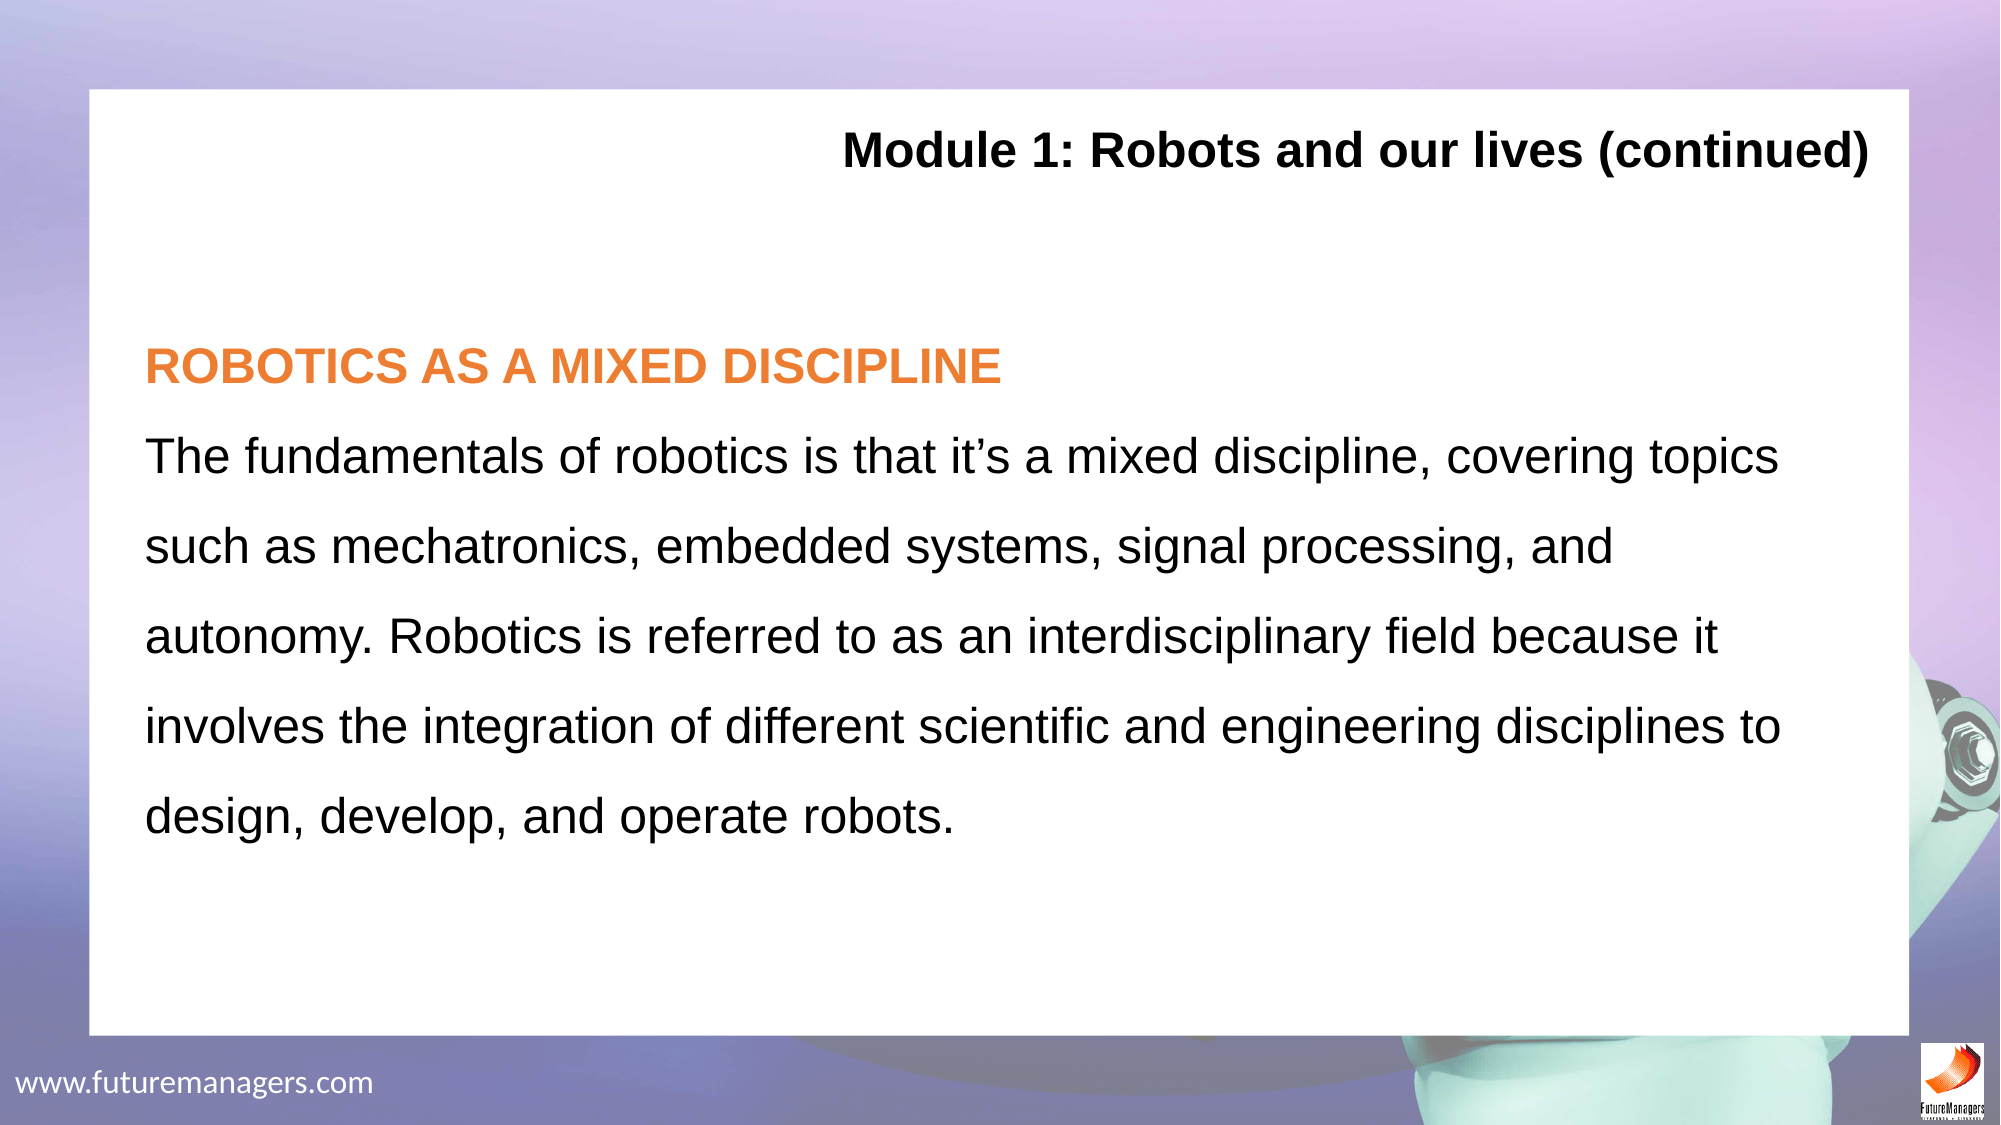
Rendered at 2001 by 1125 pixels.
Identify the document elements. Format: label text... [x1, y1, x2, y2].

text_box [88, 88, 1910, 1037]
text_box www.futuremanagers.com [0, 1052, 1447, 1108]
text_box Module 1: Robots and our lives (continued) [109, 109, 1886, 185]
text_box ROBOTICS AS A MIXED DISCIPLINE The fundamentals of robotics is that it’s a mixed discipline, covering topics such as mechatronics, embedded systems, signal processing, and autonomy. Robotics is referred to as an interdisciplinary field because it involves the integration of different scientific and engineering disciplines to design, develop, and operate robots. [130, 295, 1869, 851]
picture [1921, 1043, 1984, 1120]
